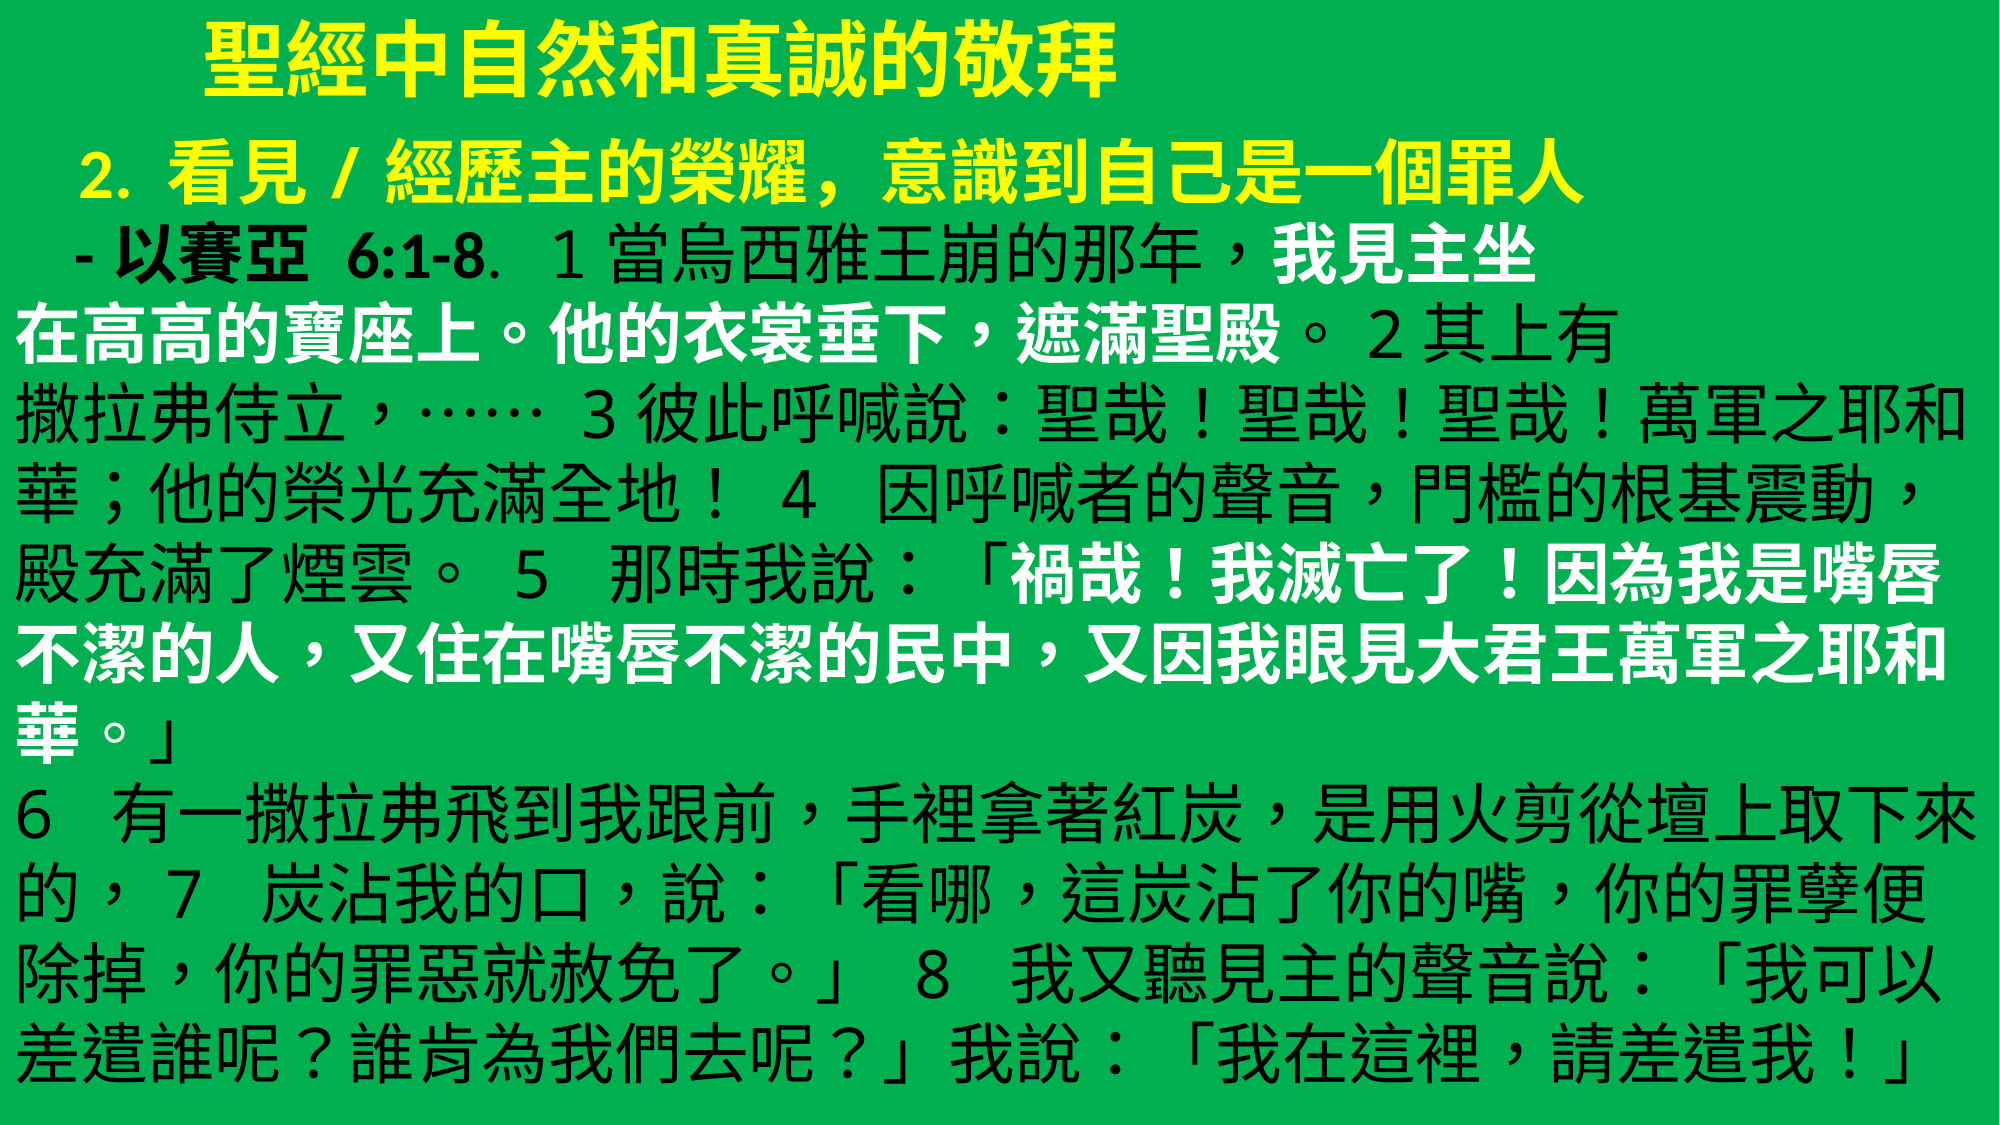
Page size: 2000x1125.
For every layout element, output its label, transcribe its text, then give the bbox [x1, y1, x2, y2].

text_box 聖經中自然和真誠的敬拜 2. 看見/經歷主的榮耀，意識到自己是一個罪人 -以賽亞 6:1-8. 1當烏西雅王崩的那年，我見主坐 在高高的寶座上。他的衣裳垂下，遮滿聖殿。2其上有 撒拉弗侍立，…… 3彼此呼喊說：聖哉！聖哉！聖哉！萬軍之耶和華；他的榮光充滿全地！ 4 因呼喊者的聲音，門檻的根基震動，殿充滿了煙雲。 5 那時我說：「禍哉！我滅亡了！因為我是嘴唇不潔的人，又住在嘴唇不潔的民中，又因我眼見大君王萬軍之耶和華。」 6 有一撒拉弗飛到我跟前，手裡拿著紅炭，是用火剪從壇上取下來的，7 炭沾我的口，說：「看哪，這炭沾了你的嘴，你的罪孽便除掉，你的罪惡就赦免了。」 8 我又聽見主的聲音說：「我可以差遣誰呢？誰肯為我們去呢？」我說：「我在這裡，請差遣我！」 [0, 0, 2000, 1125]
